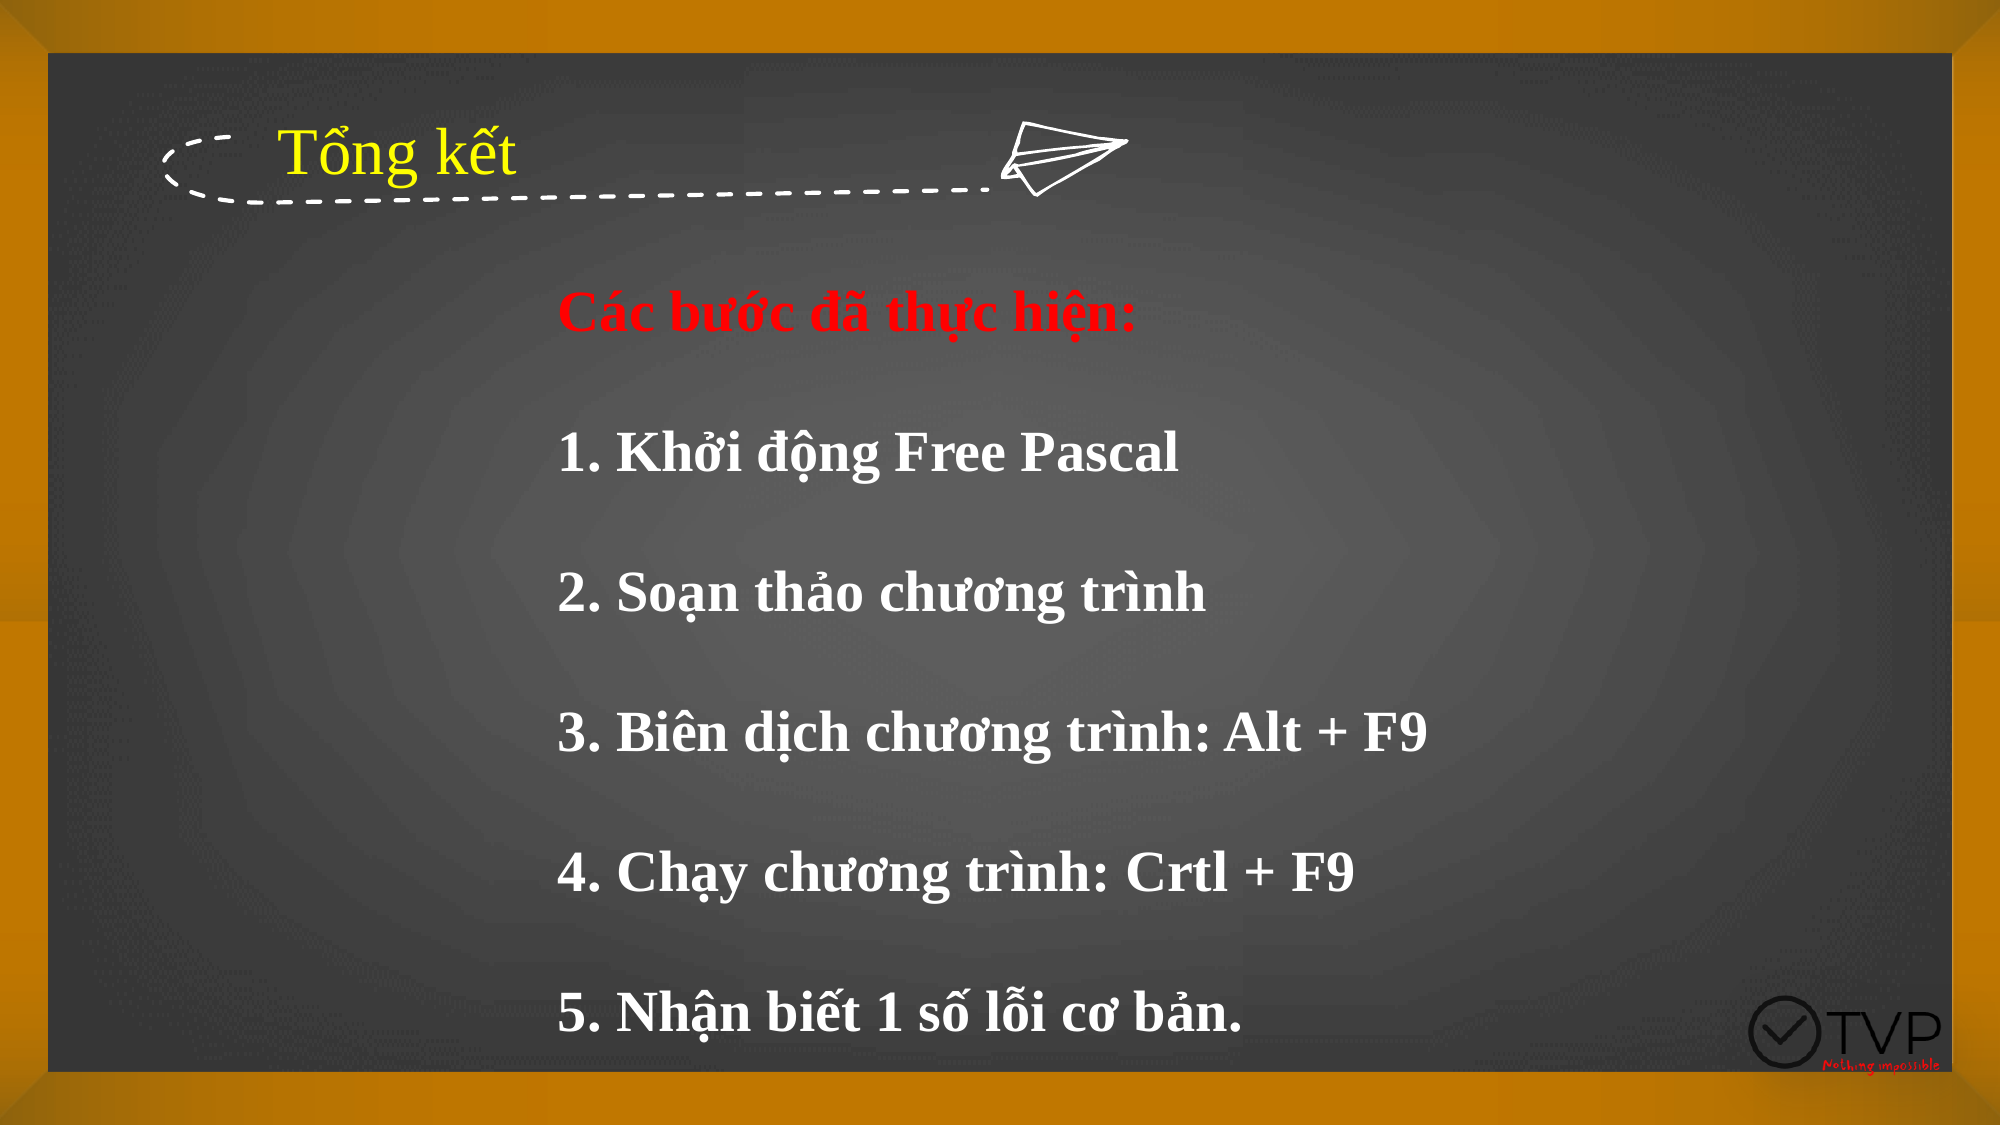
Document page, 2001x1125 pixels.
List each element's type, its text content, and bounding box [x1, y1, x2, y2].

picture [0, 0, 2000, 1125]
text_box Các bước đã thực hiện: 1. Khởi động Free Pascal 2. Soạn thảo chương trình 3. Biên dịch chương trình: Alt + F9 4. Chạy chương trình: Crtl + F9 5. Nhận biết 1 số lỗi cơ bản. [543, 196, 1538, 1051]
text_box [163, 100, 1129, 203]
